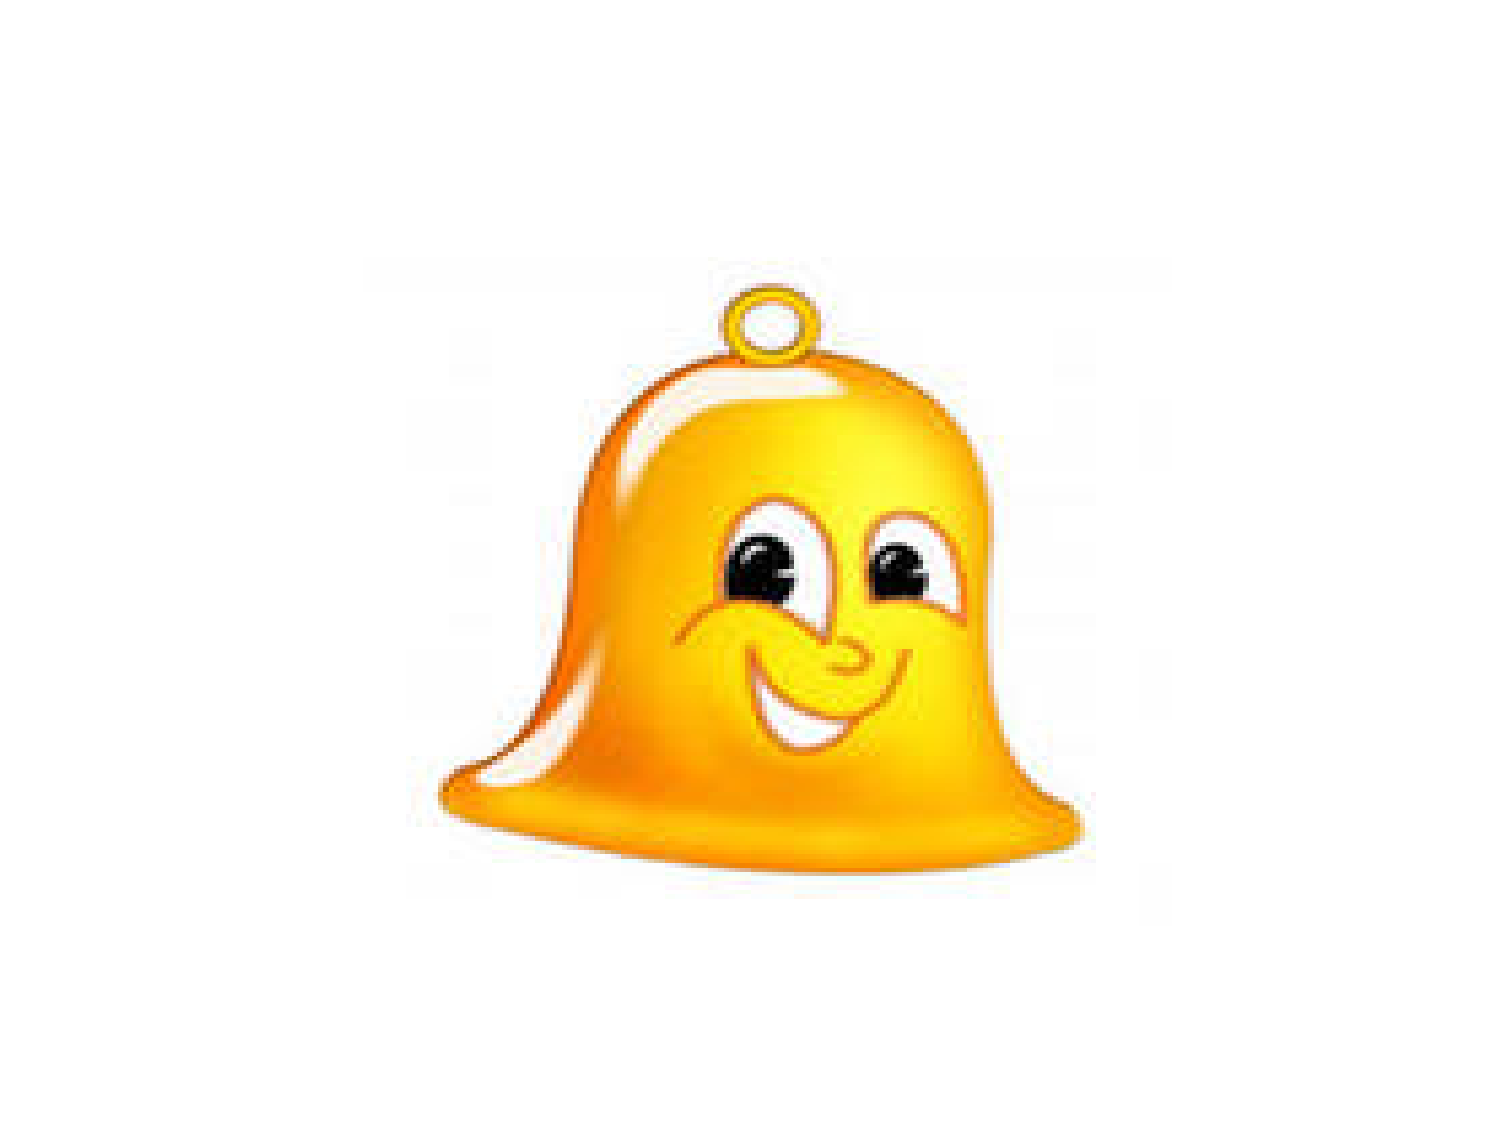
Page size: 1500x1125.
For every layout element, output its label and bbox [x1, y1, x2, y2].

picture [362, 257, 1173, 927]
